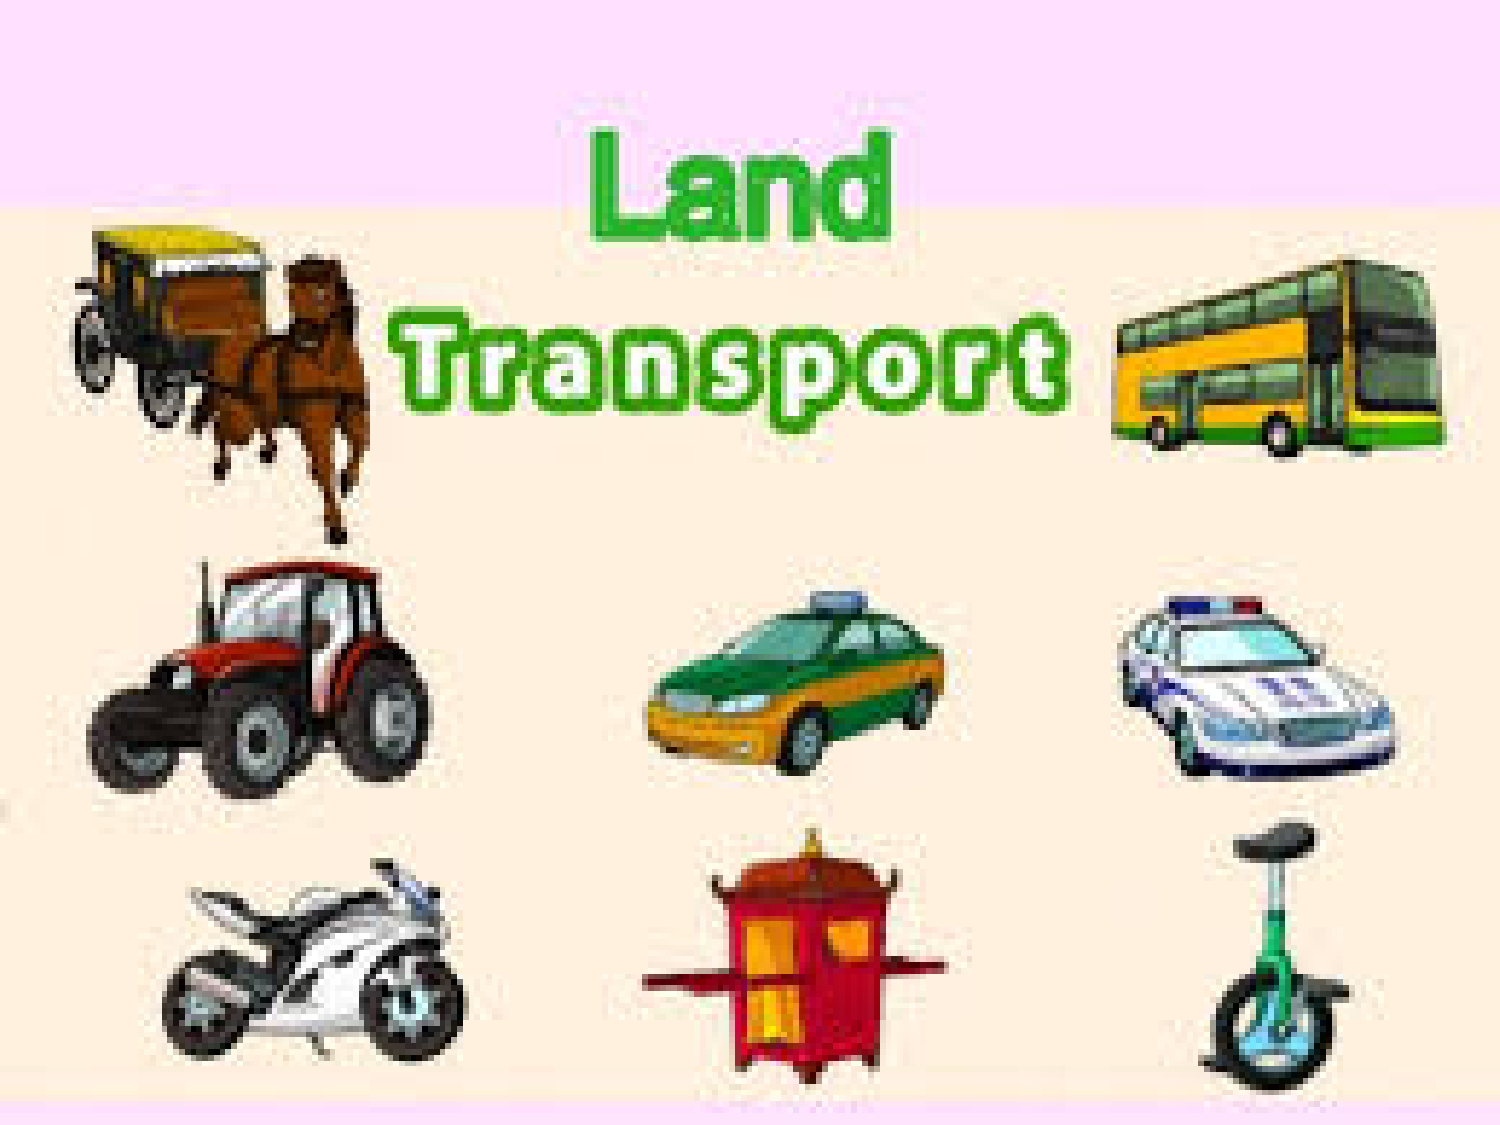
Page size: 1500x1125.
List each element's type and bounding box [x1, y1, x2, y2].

list [0, 0, 1500, 1125]
